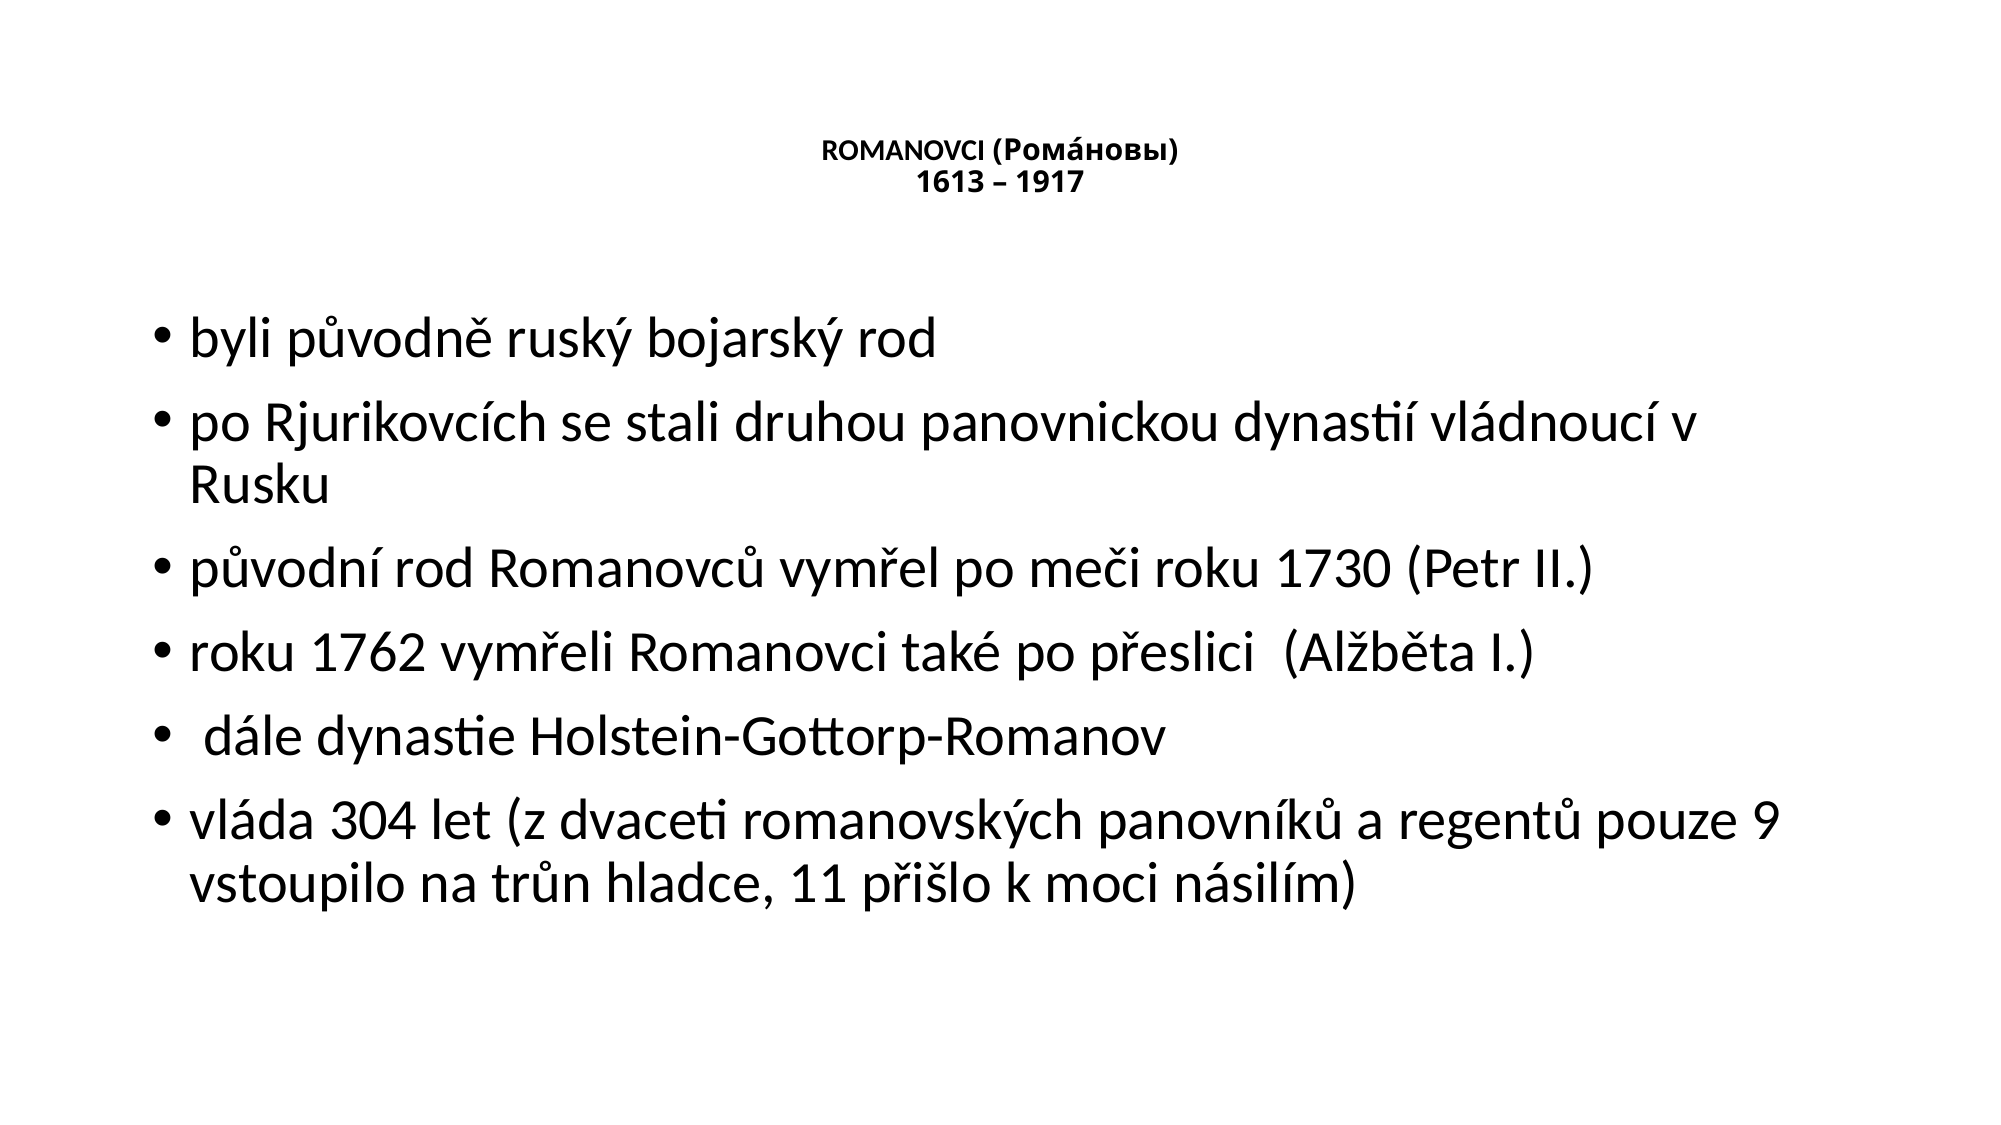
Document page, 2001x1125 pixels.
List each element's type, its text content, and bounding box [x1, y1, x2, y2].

list byli původně ruský bojarský rod po Rjurikovcích se stali druhou panovnickou dynastií vládnoucí v Rusku původní rod Romanovců vymřel po meči roku 1730 (Petr II.) roku 1762 vymřeli Romanovci také po přeslici (Alžběta I.) dále dynastie Holstein-Gottorp-Romanov vláda 304 let (z dvaceti romanovských panovníků a regentů pouze 9 vstoupilo na trůn hladce, 11 přišlo k moci násilím) [137, 299, 1863, 1014]
title ROMANOVCI (Рома́новы) 1613 – 1917 [137, 59, 1863, 278]
